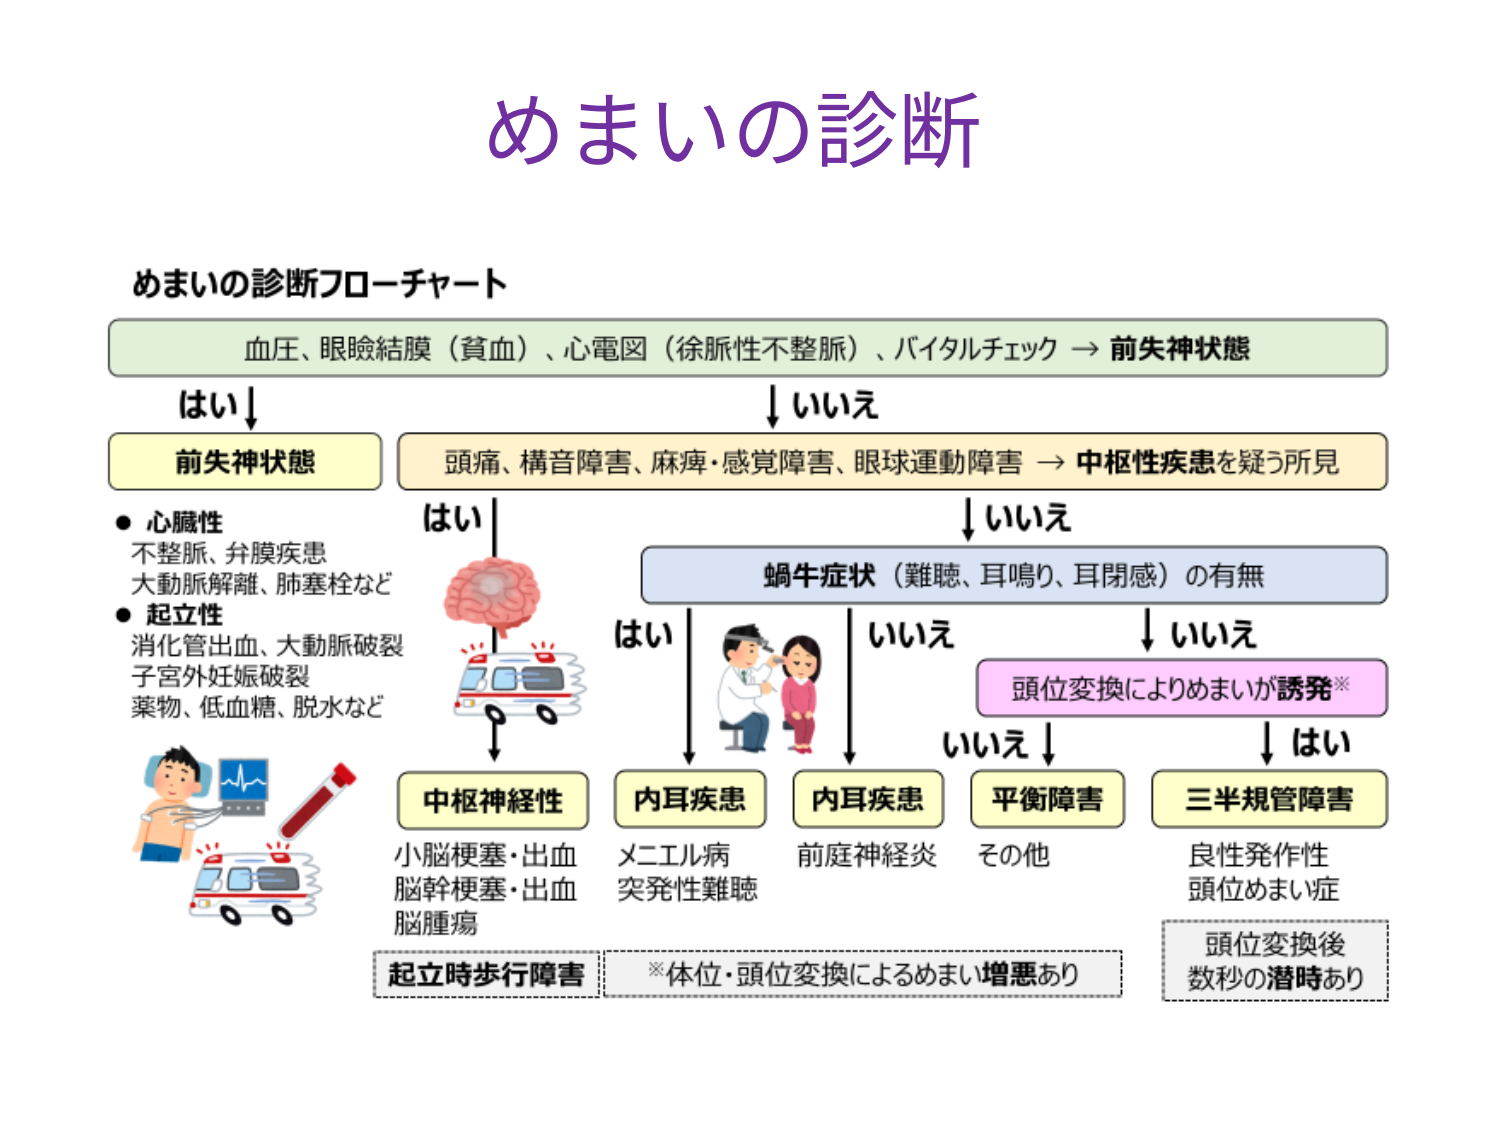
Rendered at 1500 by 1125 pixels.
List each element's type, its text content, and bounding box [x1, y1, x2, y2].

title めまいの診断 [312, 26, 1152, 230]
picture [76, 255, 1442, 1024]
